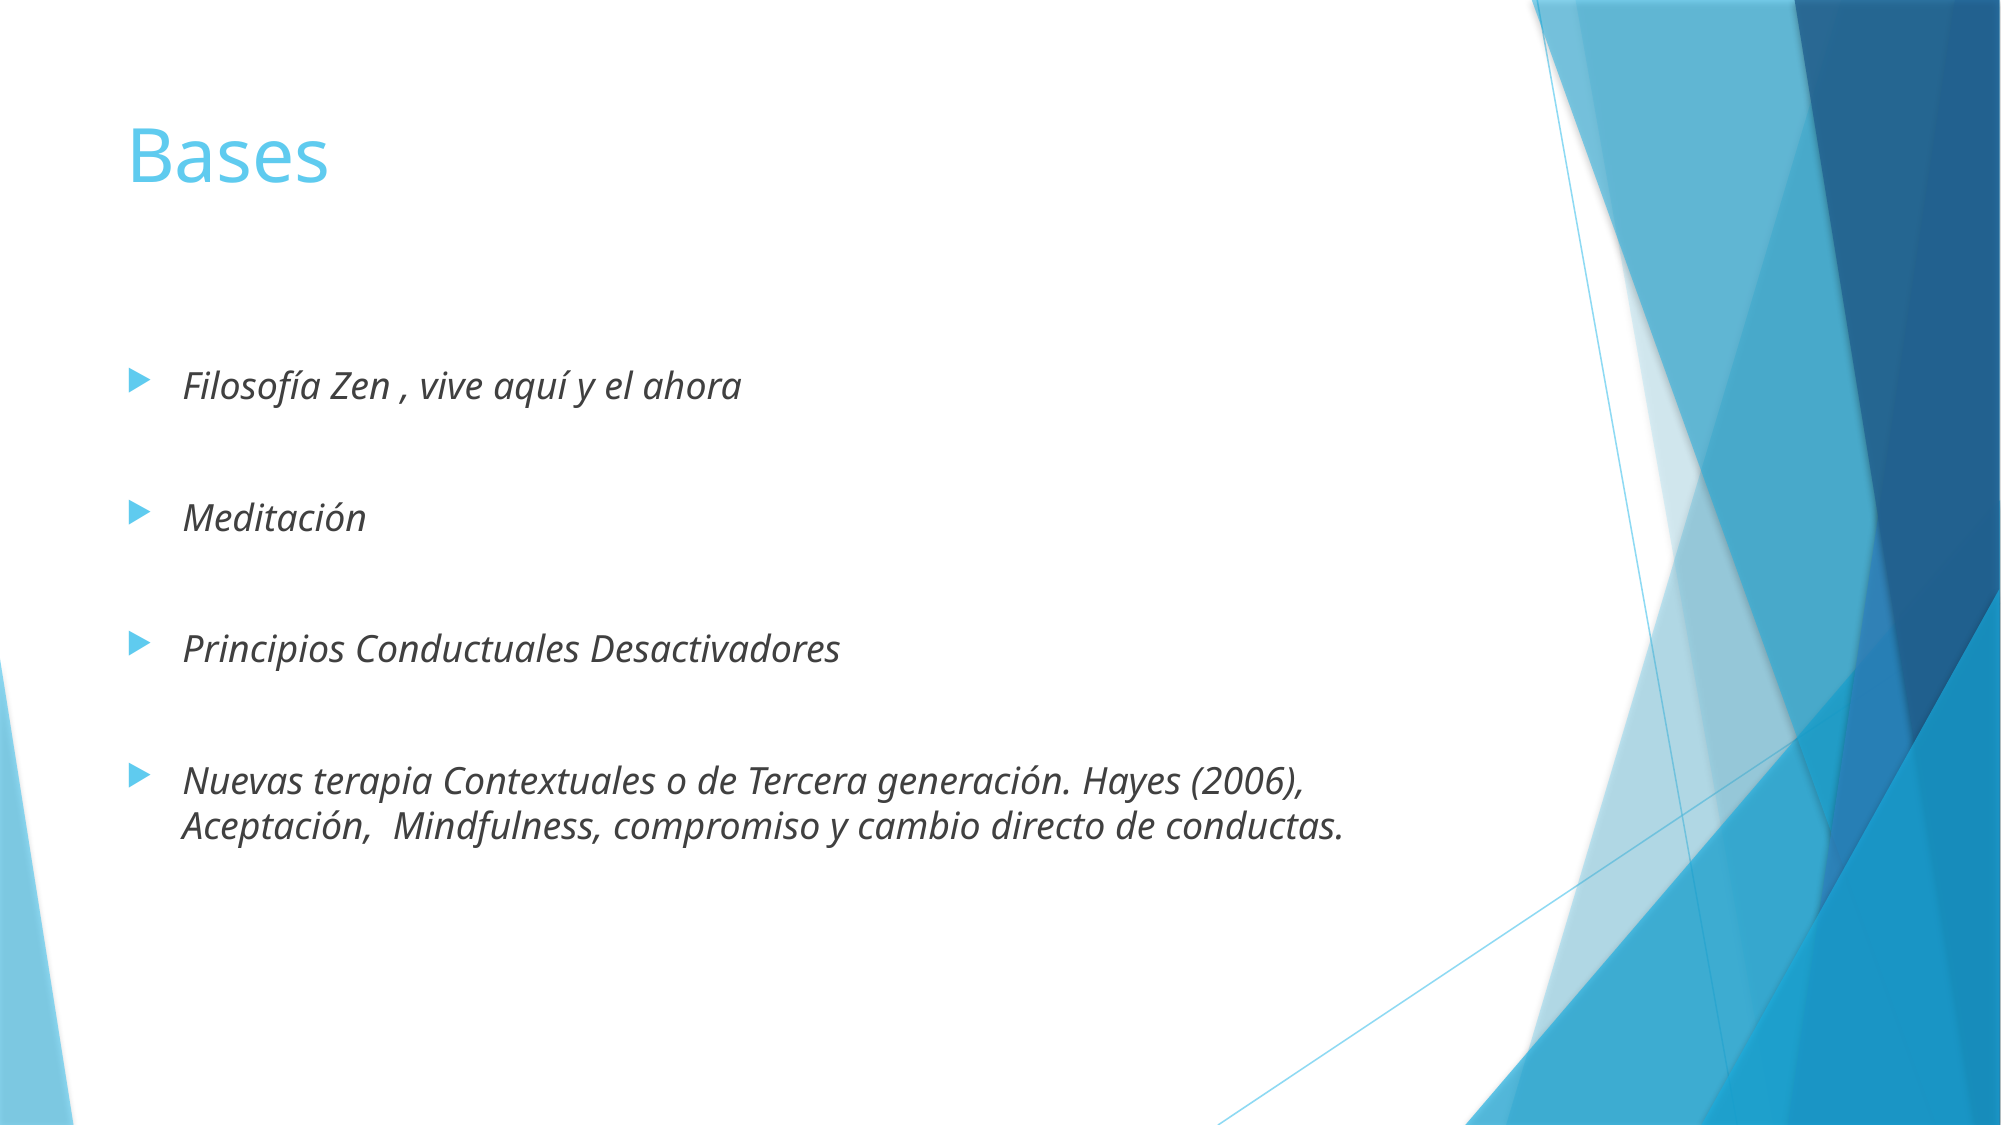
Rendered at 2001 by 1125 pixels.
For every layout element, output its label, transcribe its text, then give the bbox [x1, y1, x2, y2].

title Bases [111, 99, 1522, 317]
list Filosofía Zen , vive aquí y el ahora Meditación Principios Conductuales Desactivadores Nuevas terapia Contextuales o de Tercera generación. Hayes (2006), Aceptación, Mindfulness, compromiso y cambio directo de conductas. [111, 354, 1522, 992]
